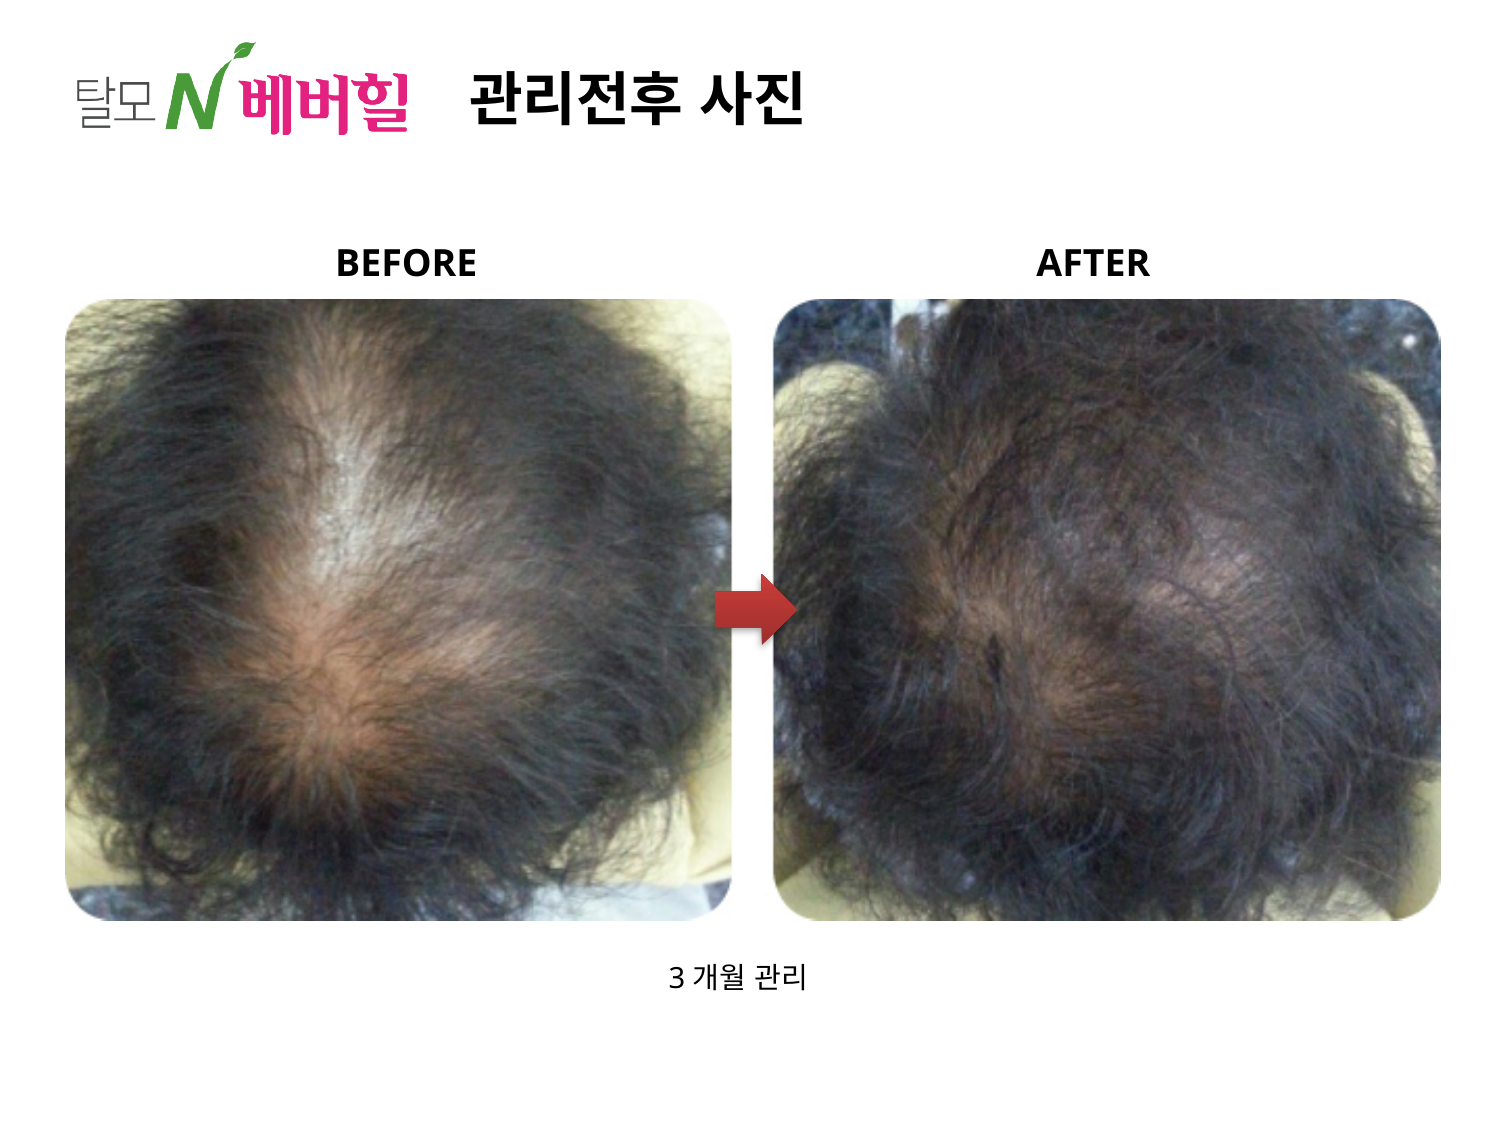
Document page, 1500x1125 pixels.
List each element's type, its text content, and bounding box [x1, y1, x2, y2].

picture [76, 42, 408, 135]
text_box 관리전후 사진 [454, 54, 1400, 171]
text_box BEFORE [75, 231, 738, 297]
picture [65, 299, 1441, 921]
text_box 3개월 관리 [313, 952, 1164, 1024]
text_box AFTER [761, 231, 1425, 297]
